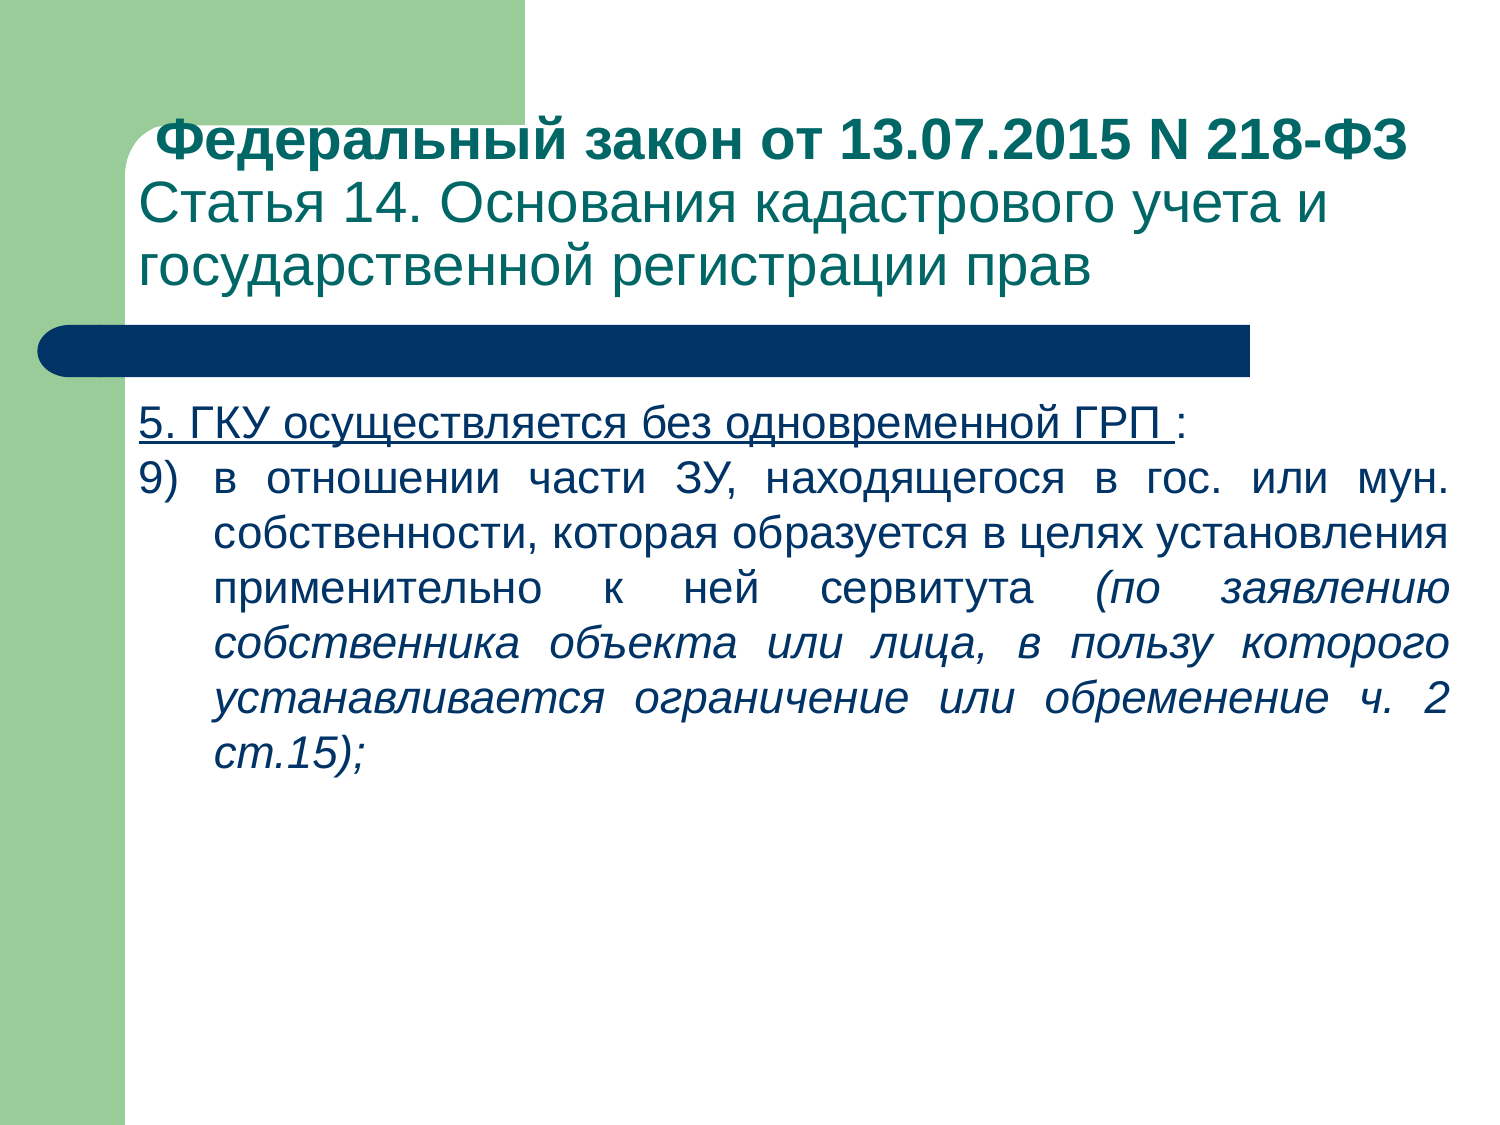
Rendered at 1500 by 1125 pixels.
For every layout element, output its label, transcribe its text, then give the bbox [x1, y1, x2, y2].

title Федеральный закон от 13.07.2015 N 218-ФЗ Статья 14. Основания кадастрового учета и государственной регистрации прав [123, 101, 1484, 303]
text_box 5. ГКУ осуществляется без одновременной ГРП : в отношении части ЗУ, находящегося в гос. или мун. собственности, которая образуется в целях установления применительно к ней сервитута (по заявлению собственника объекта или лица, в пользу которого устанавливается ограничение или обременение ч. 2 ст.15); [123, 385, 1466, 840]
